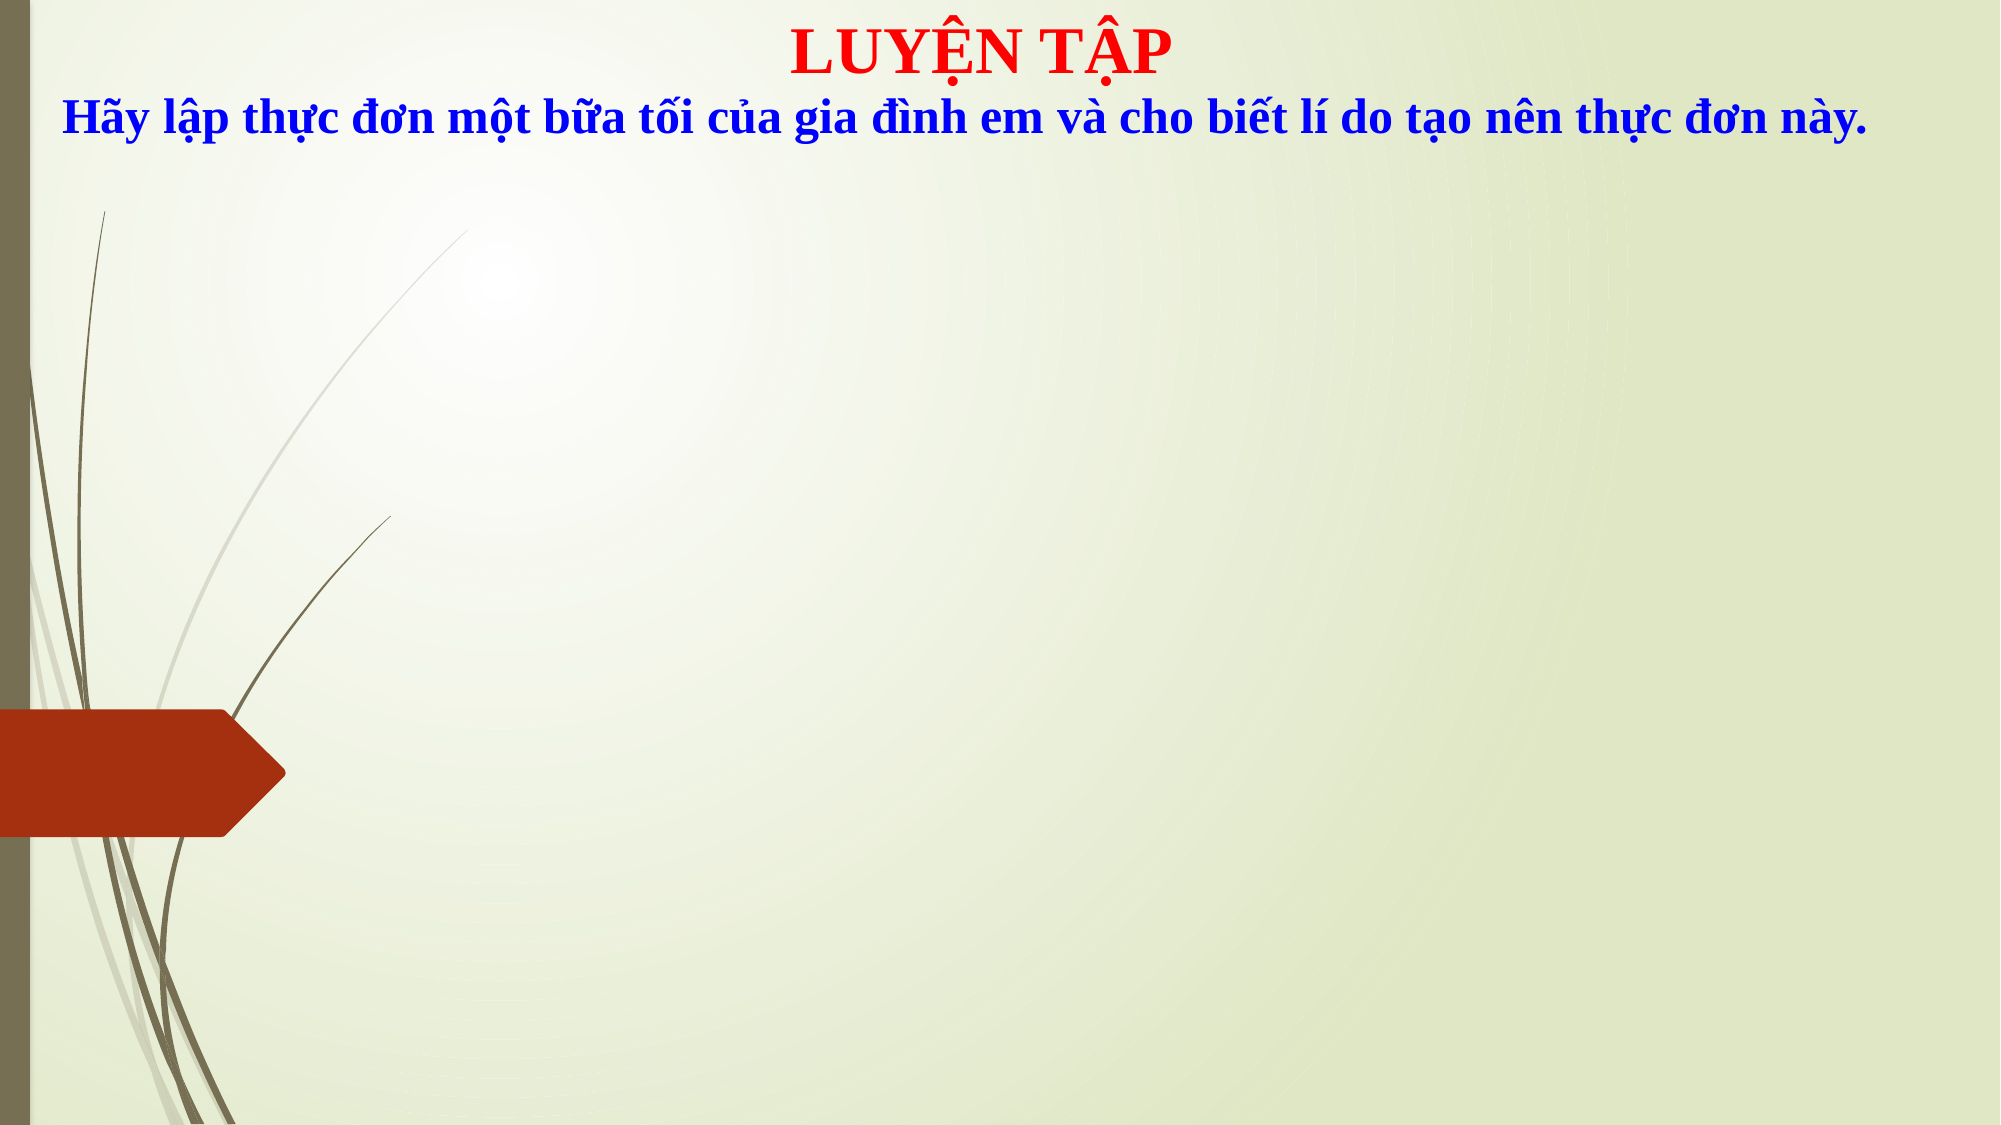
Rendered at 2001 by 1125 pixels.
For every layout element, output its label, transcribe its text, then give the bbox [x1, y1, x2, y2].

text_box LUYỆN TẬP [775, 0, 1225, 76]
text_box Hãy lập thực đơn một bữa tối của gia đình em và cho biết lí do tạo nên thực đơn này. [47, 76, 1976, 152]
